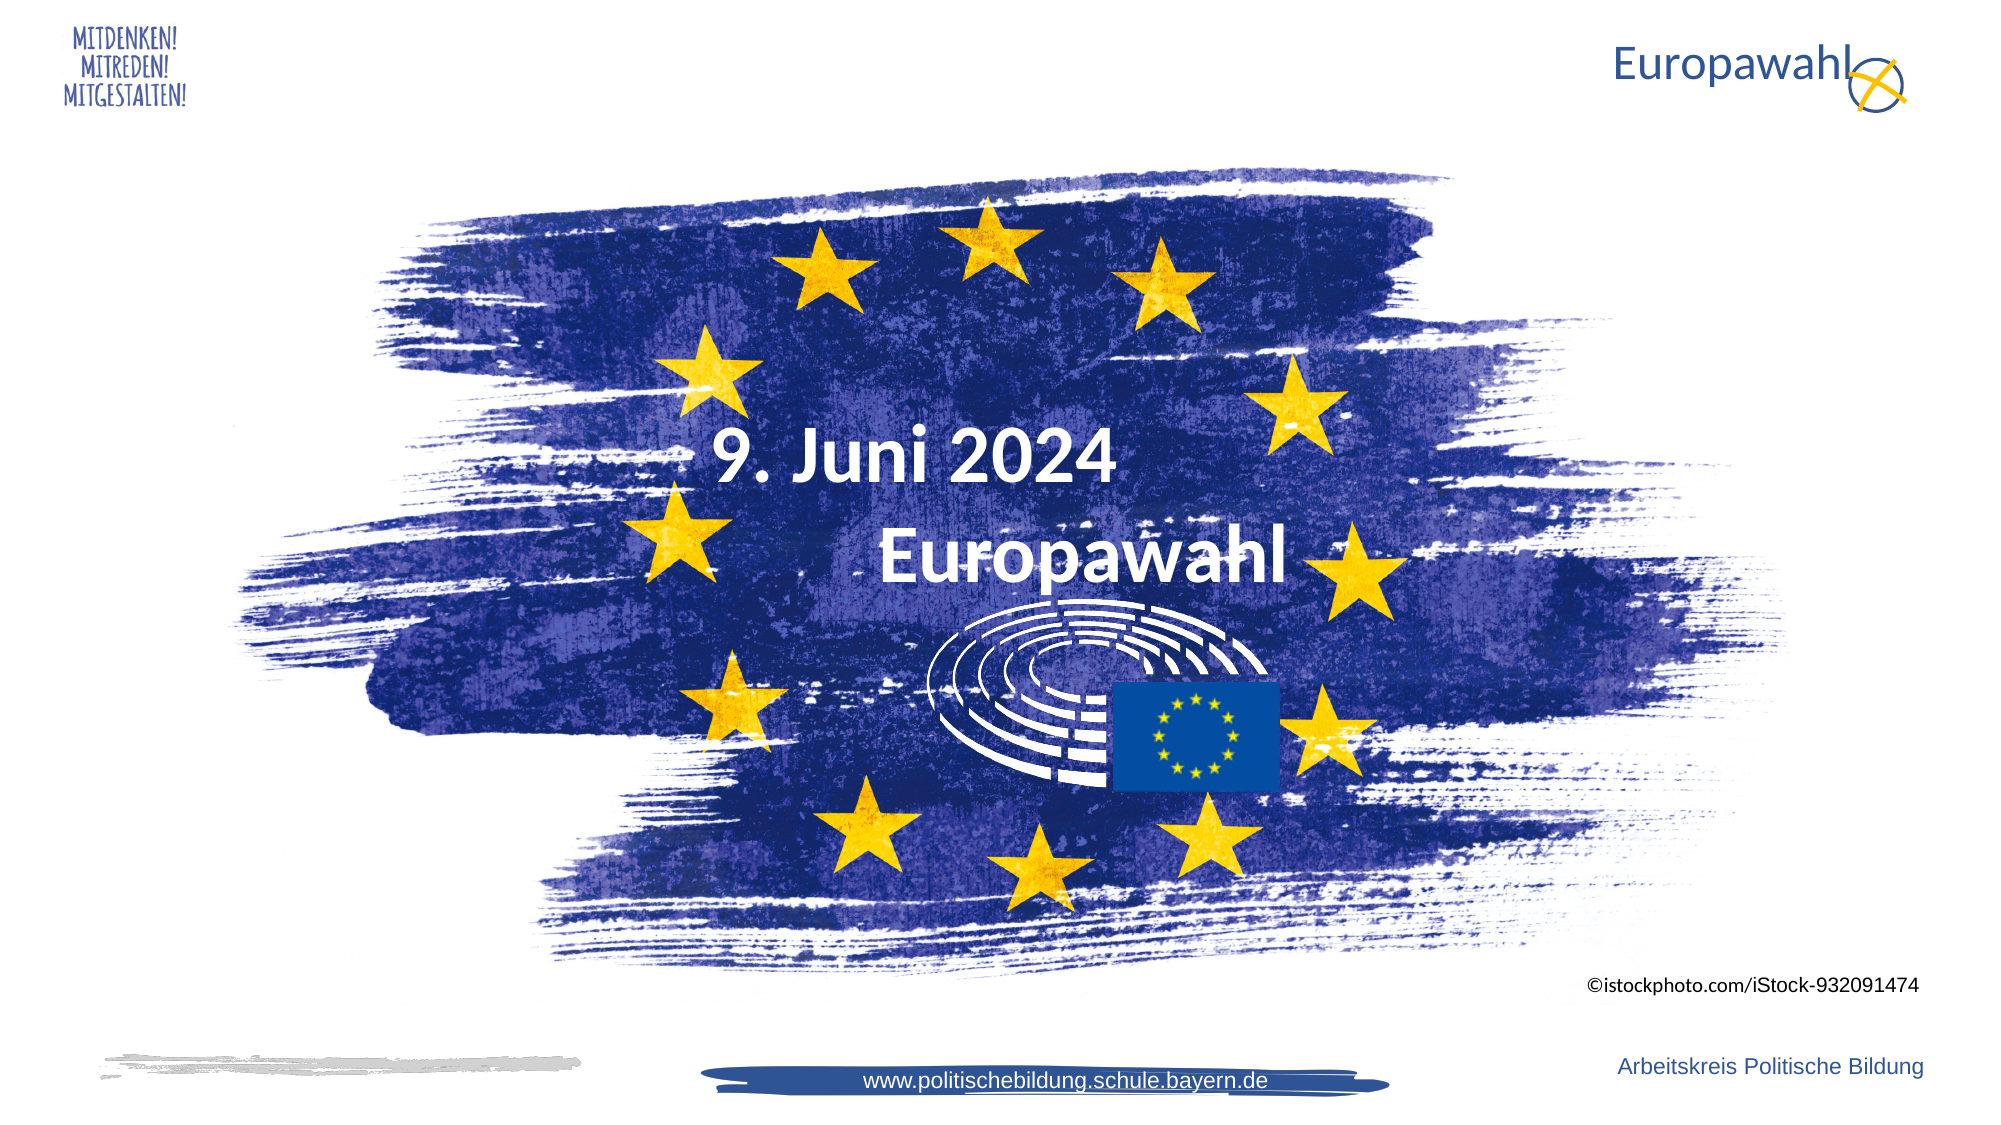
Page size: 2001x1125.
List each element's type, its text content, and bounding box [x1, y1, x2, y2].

picture [62, 22, 188, 109]
text_box ©istockphoto.com/iStock-932091474 [1836, 964, 1982, 1005]
picture [20, 165, 1836, 1125]
